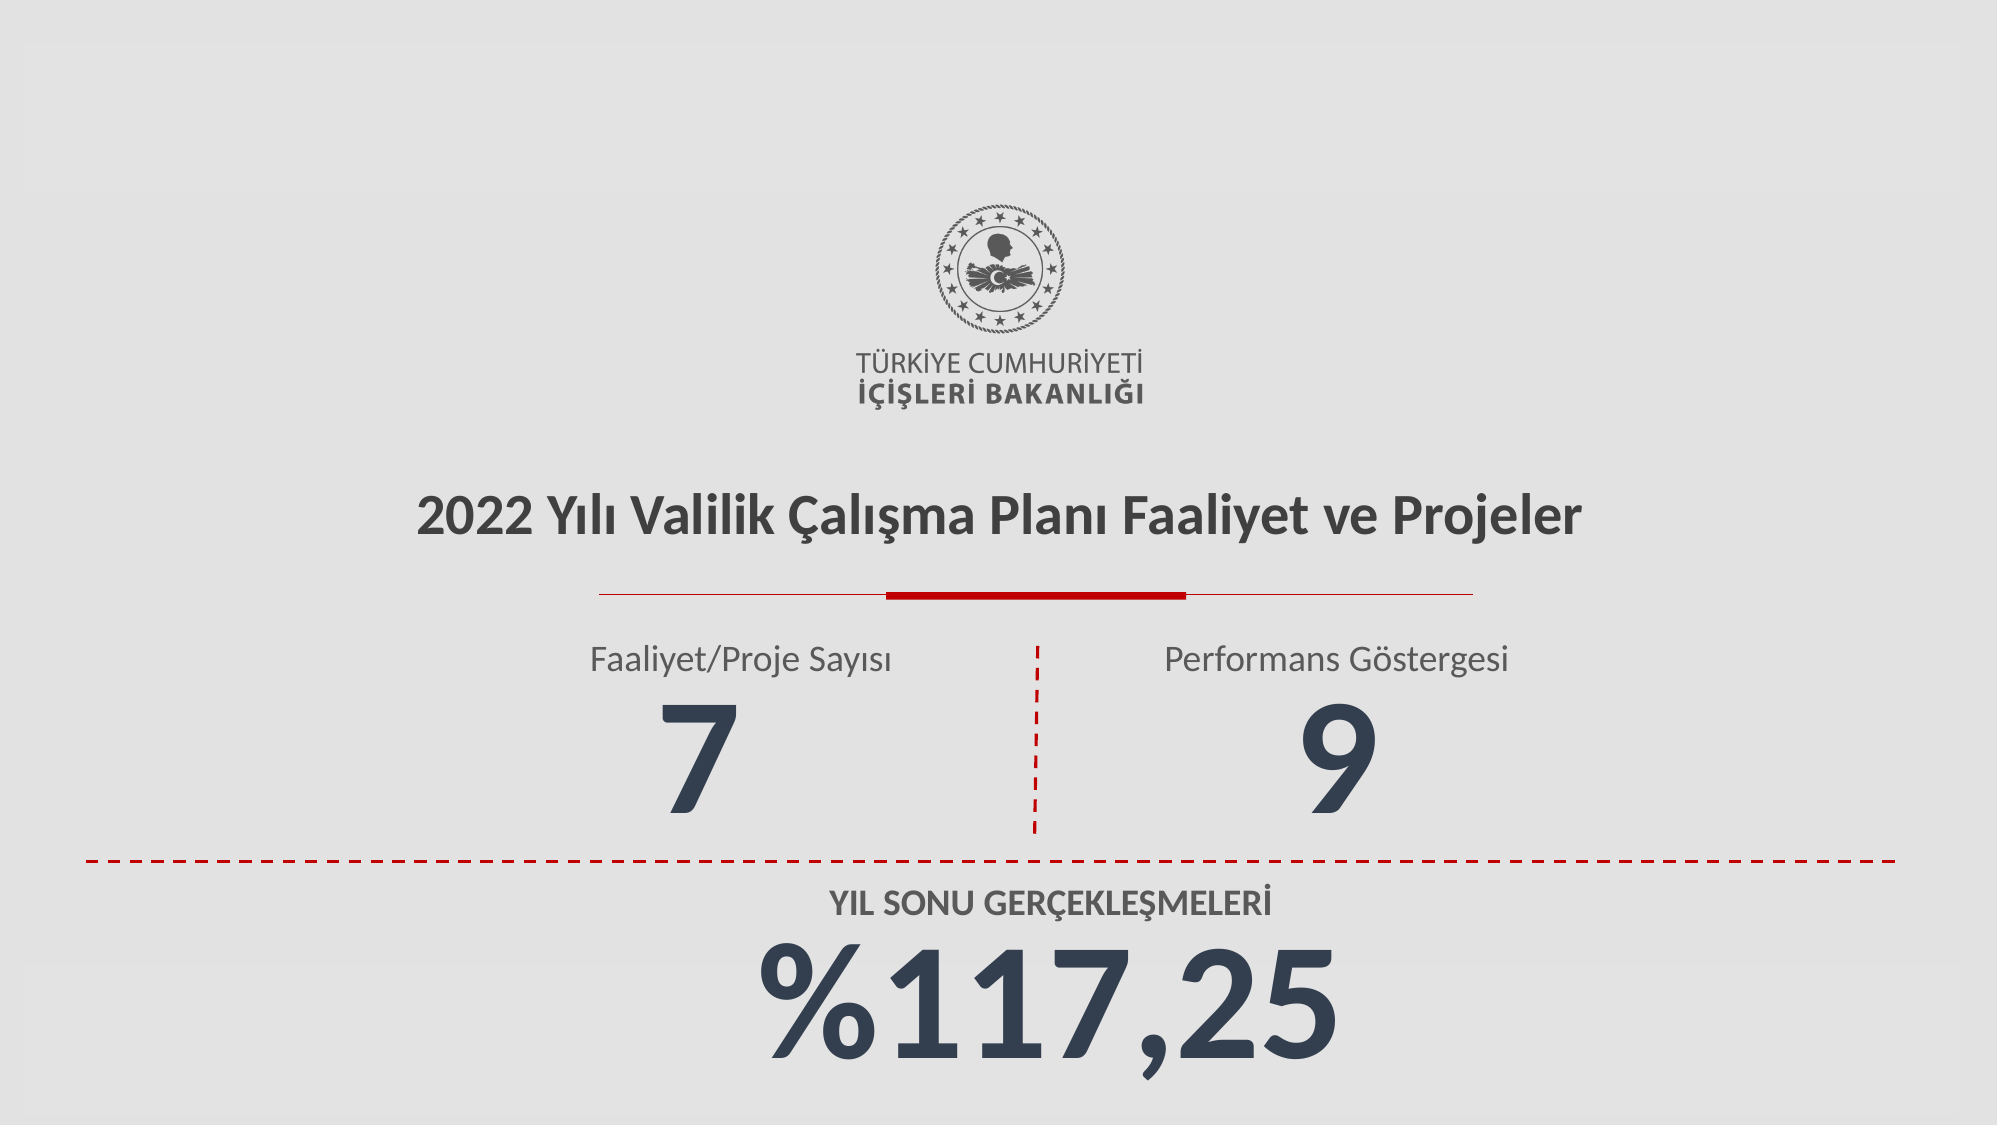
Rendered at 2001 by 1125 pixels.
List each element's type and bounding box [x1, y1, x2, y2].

text_box [599, 592, 1474, 600]
picture [839, 190, 1161, 427]
text_box [0, 0, 1997, 1125]
text_box [1034, 639, 1038, 834]
